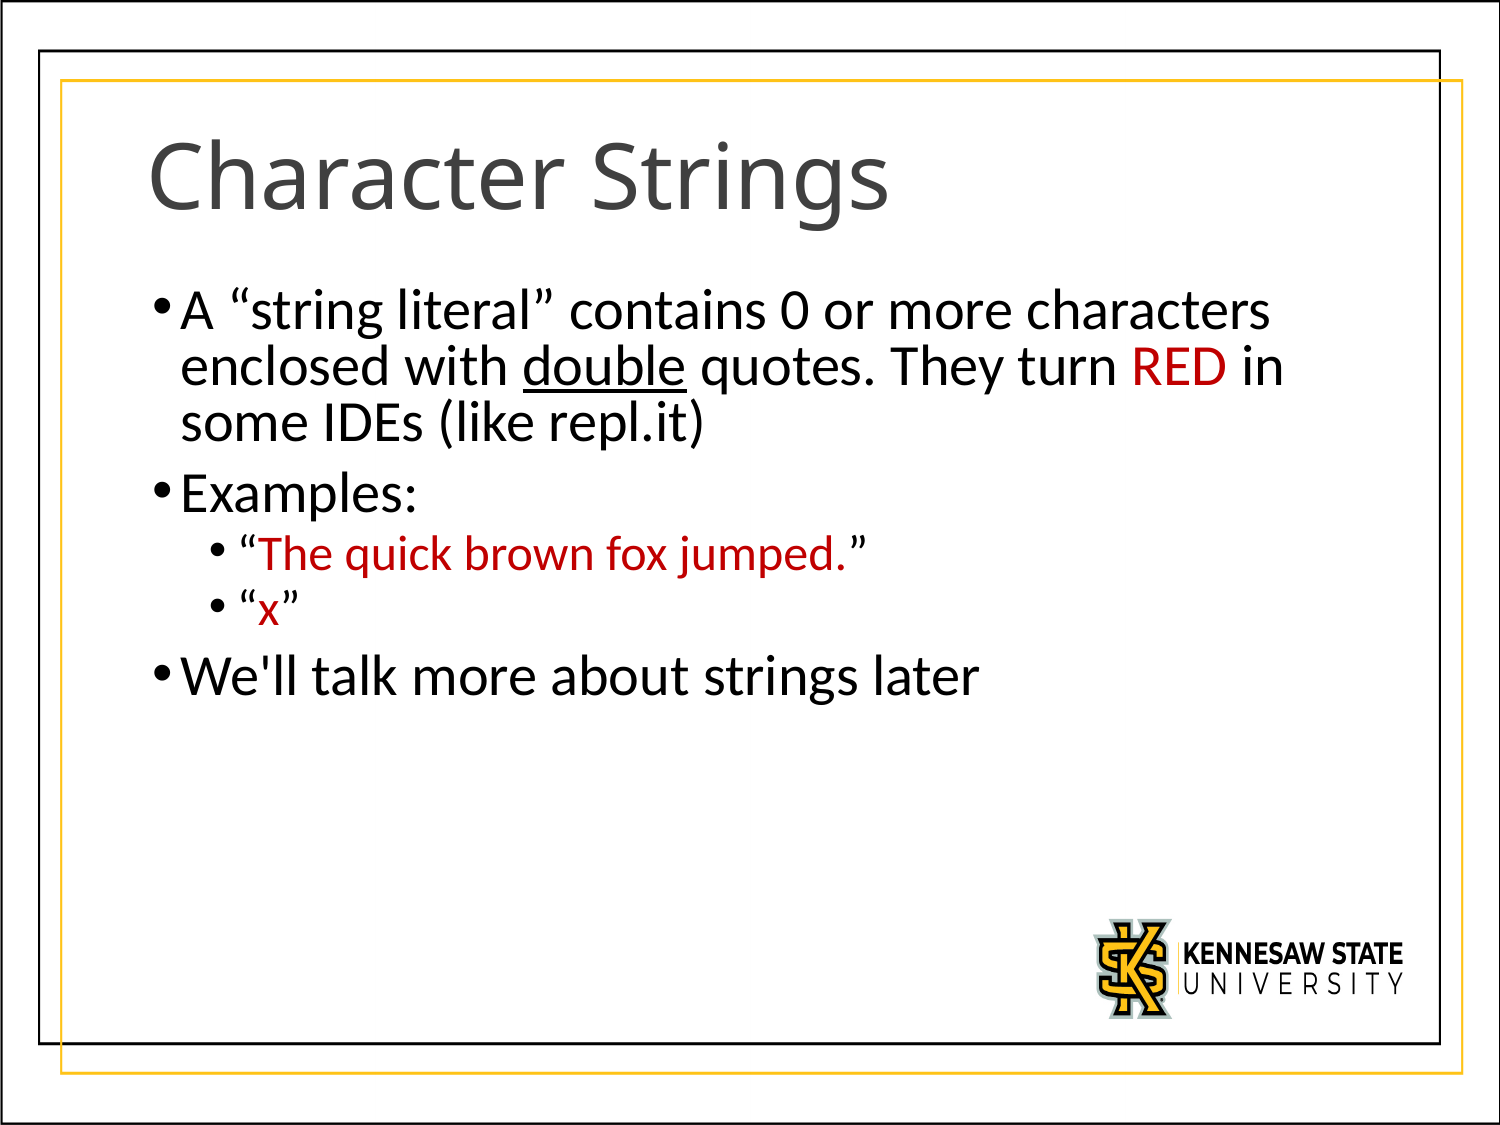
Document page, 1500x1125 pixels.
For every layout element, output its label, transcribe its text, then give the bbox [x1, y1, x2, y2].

title Character Strings [131, 112, 1369, 248]
picture [0, 0, 1500, 1125]
list A “string literal” contains 0 or more characters enclosed with double quotes. They turn RED in some IDEs (like repl.it) Examples: “The quick brown fox jumped.” “x” We'll talk more about strings later [137, 277, 1432, 992]
